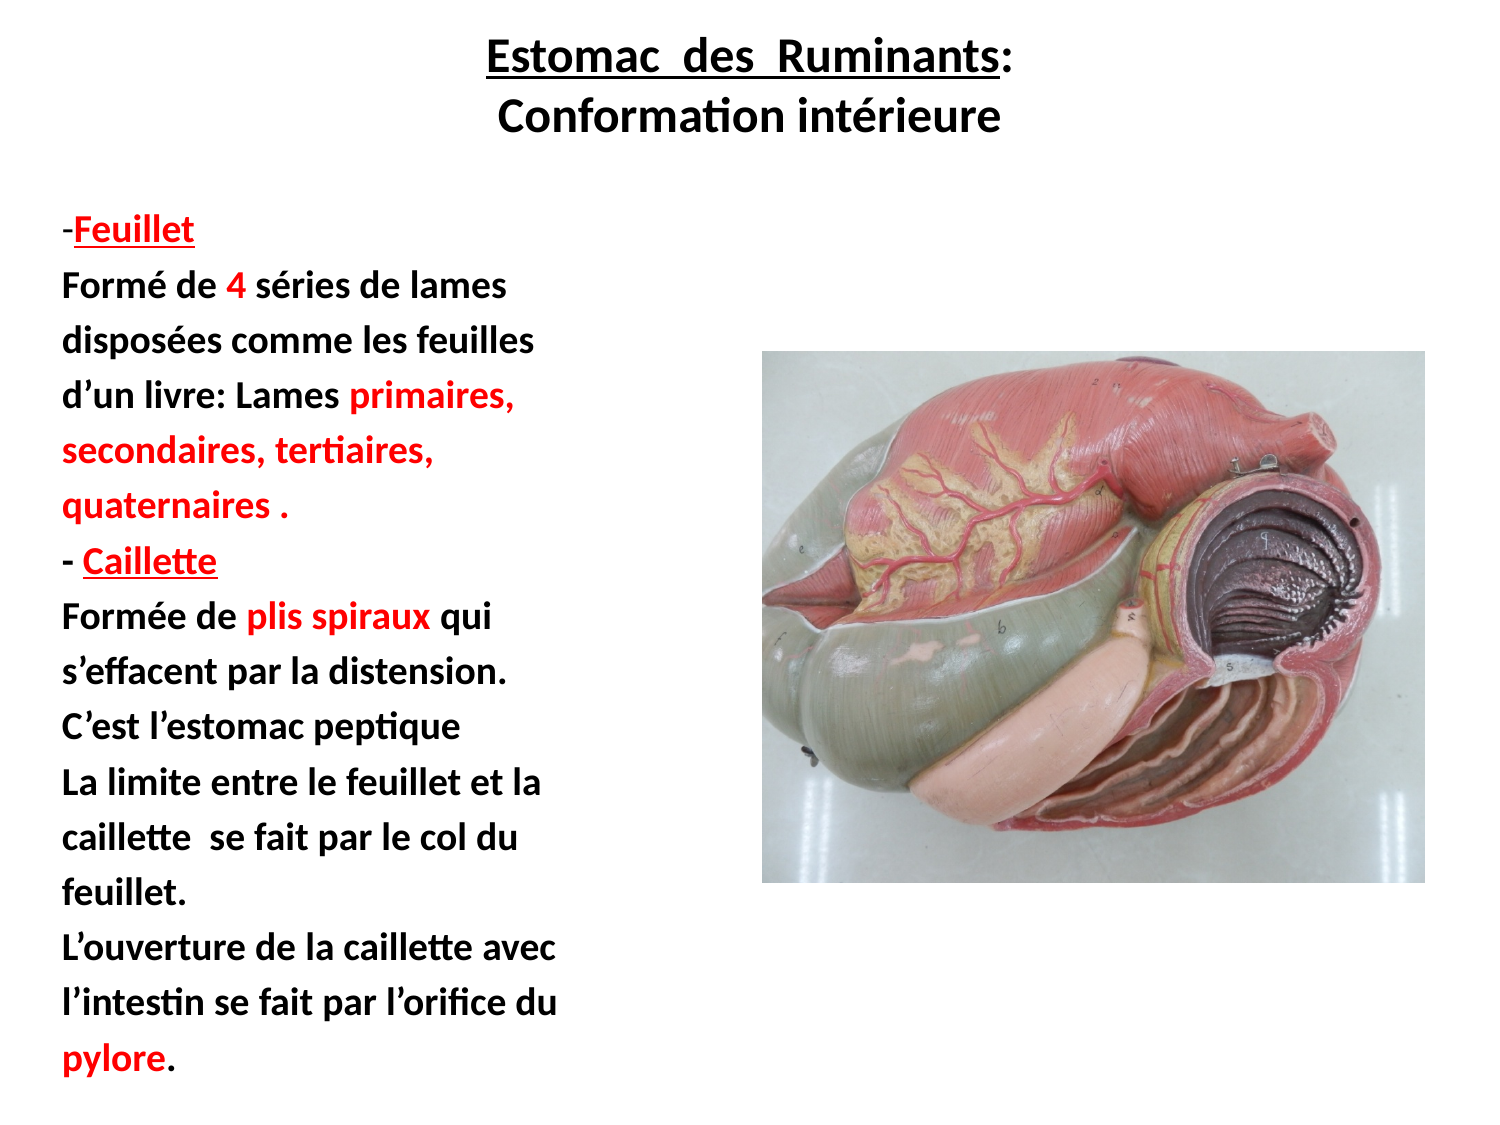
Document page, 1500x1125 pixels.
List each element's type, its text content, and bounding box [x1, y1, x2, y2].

title Estomac des Ruminants: Conformation intérieure [75, 0, 1425, 164]
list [762, 351, 1426, 883]
list -Feuillet Formé de 4 séries de lames disposées comme les feuilles d’un livre: Lames primaires, secondaires, tertiaires, quaternaires . - Caillette Formée de plis spiraux qui s’effacent par la distension. C’est l’estomac peptique La limite entre le feuillet et la caillette se fait par le col du feuillet. L’ouverture de la caillette avec l’intestin se fait par l’orifice du pylore. [46, 140, 738, 1090]
